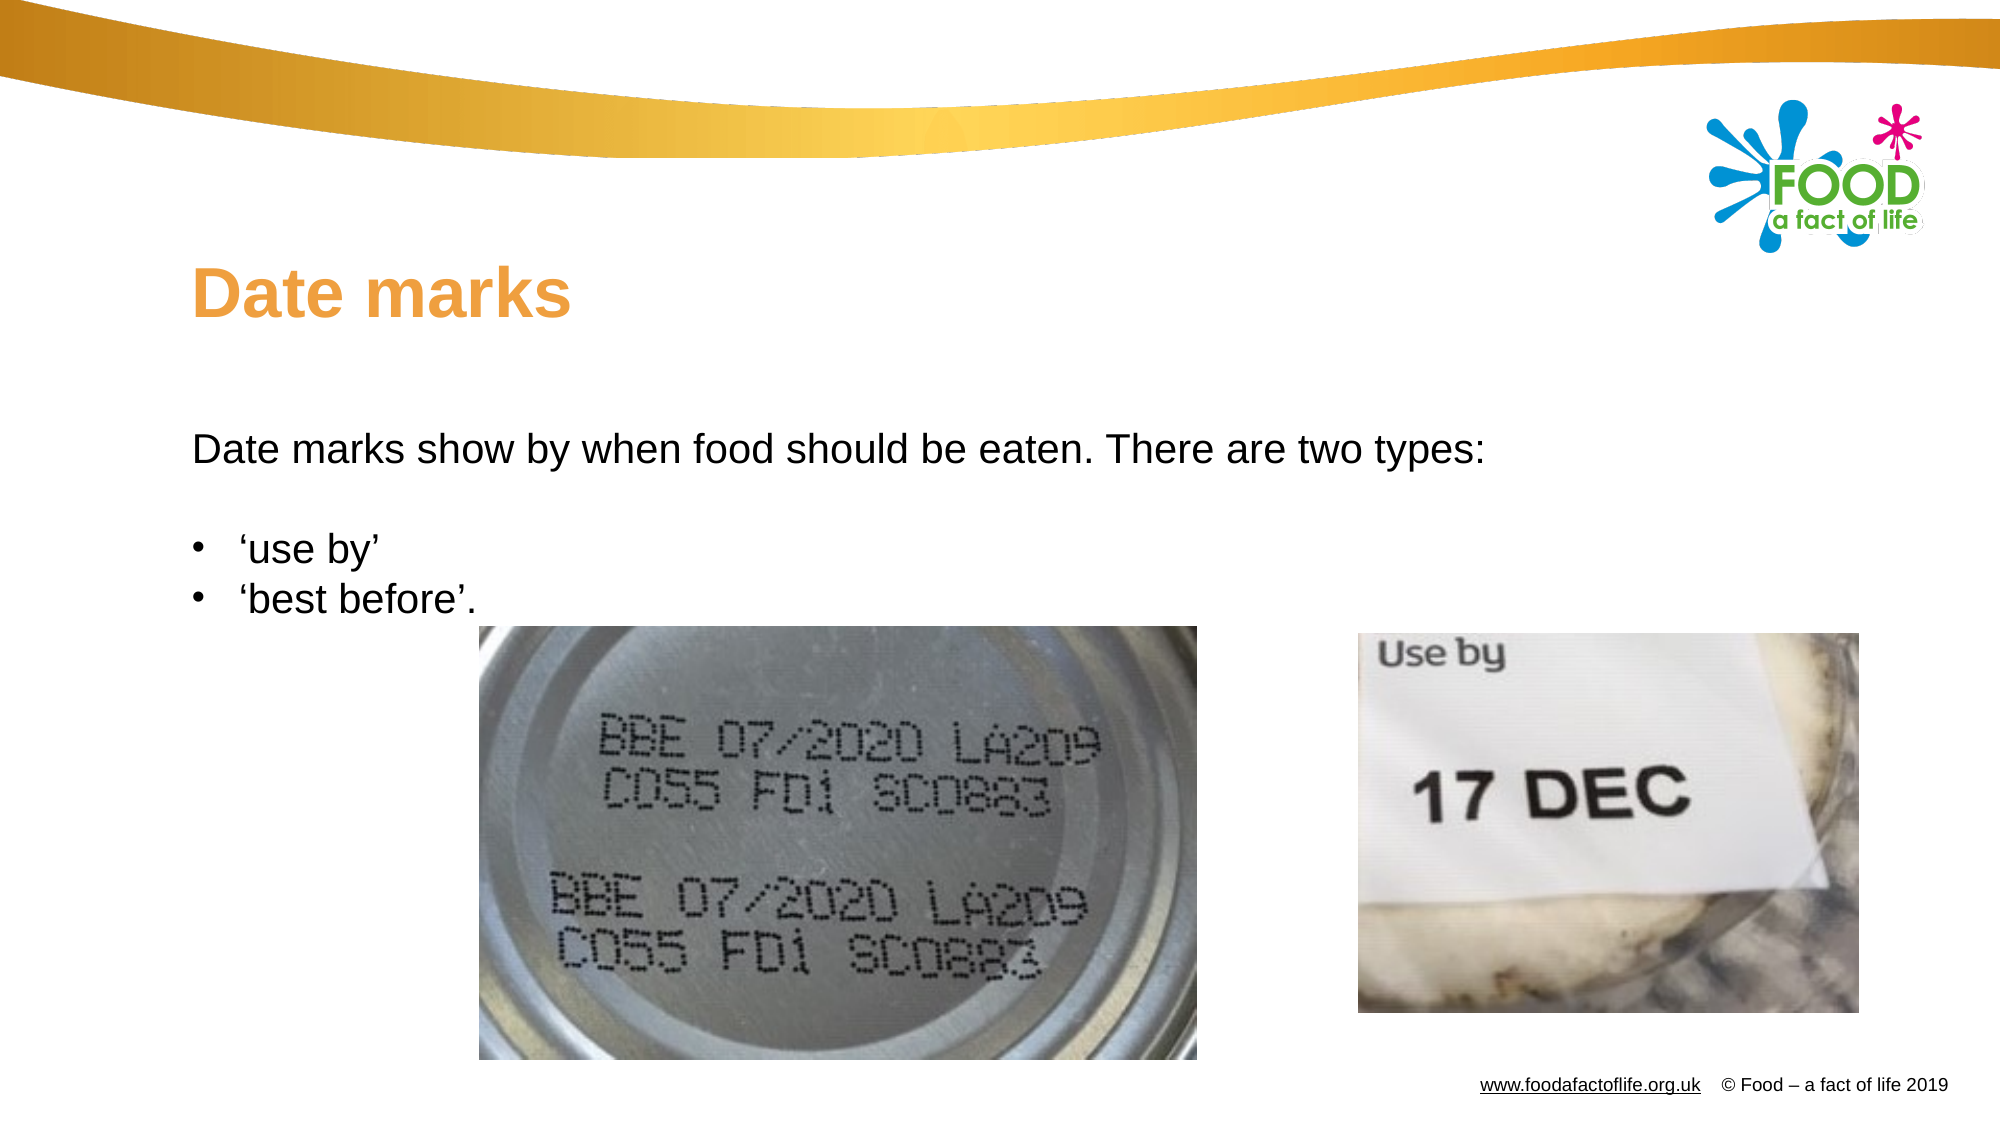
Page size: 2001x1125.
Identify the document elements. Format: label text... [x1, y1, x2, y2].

picture [0, 0, 2000, 1125]
subtitle Date marks show by when food should be eaten. There are two types: ‘use by’ ‘best before’. [191, 421, 1787, 1013]
title Date marks [191, 256, 1787, 375]
